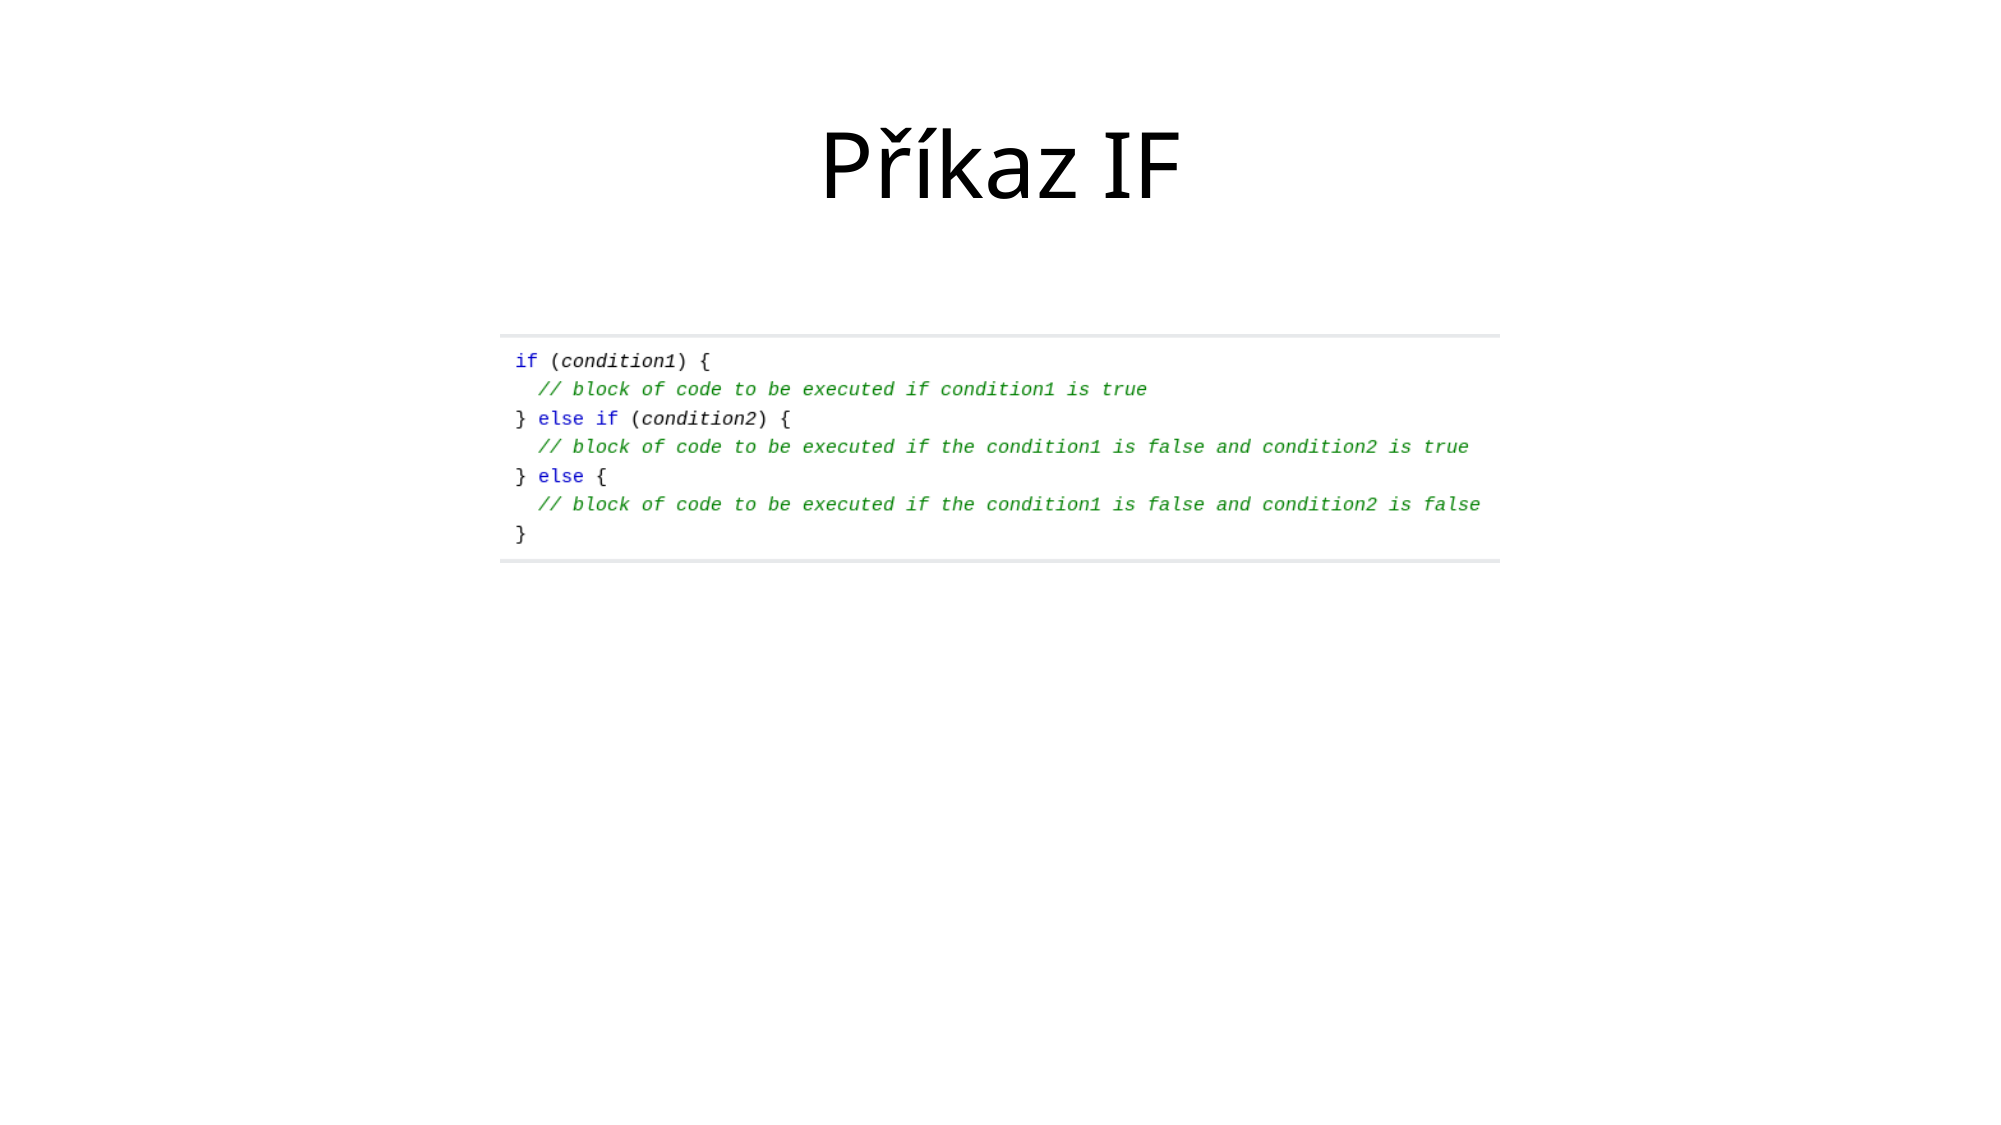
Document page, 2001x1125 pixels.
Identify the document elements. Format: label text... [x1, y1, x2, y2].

title Příkaz IF [137, 59, 1863, 278]
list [499, 334, 1500, 563]
